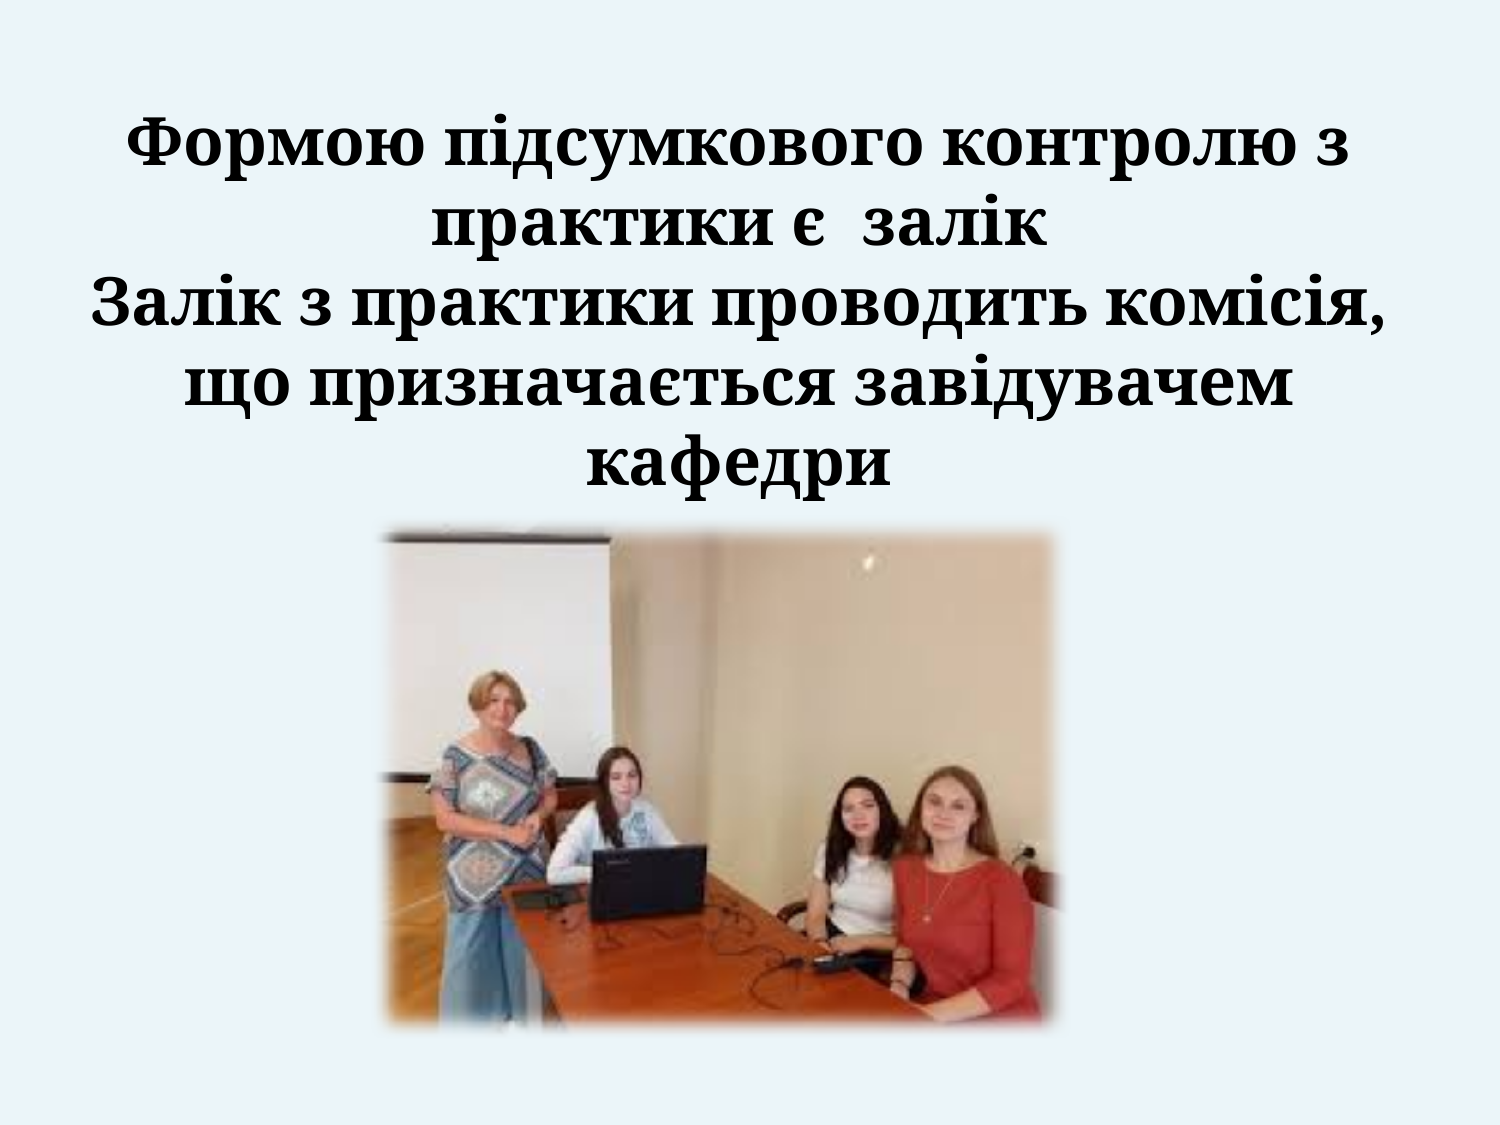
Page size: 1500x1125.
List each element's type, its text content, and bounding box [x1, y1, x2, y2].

picture [371, 514, 1071, 1039]
title Формою підсумкового контролю з практики є залік Залік з практики проводить комісія, що призначається завідувачем кафедри [46, 82, 1432, 516]
